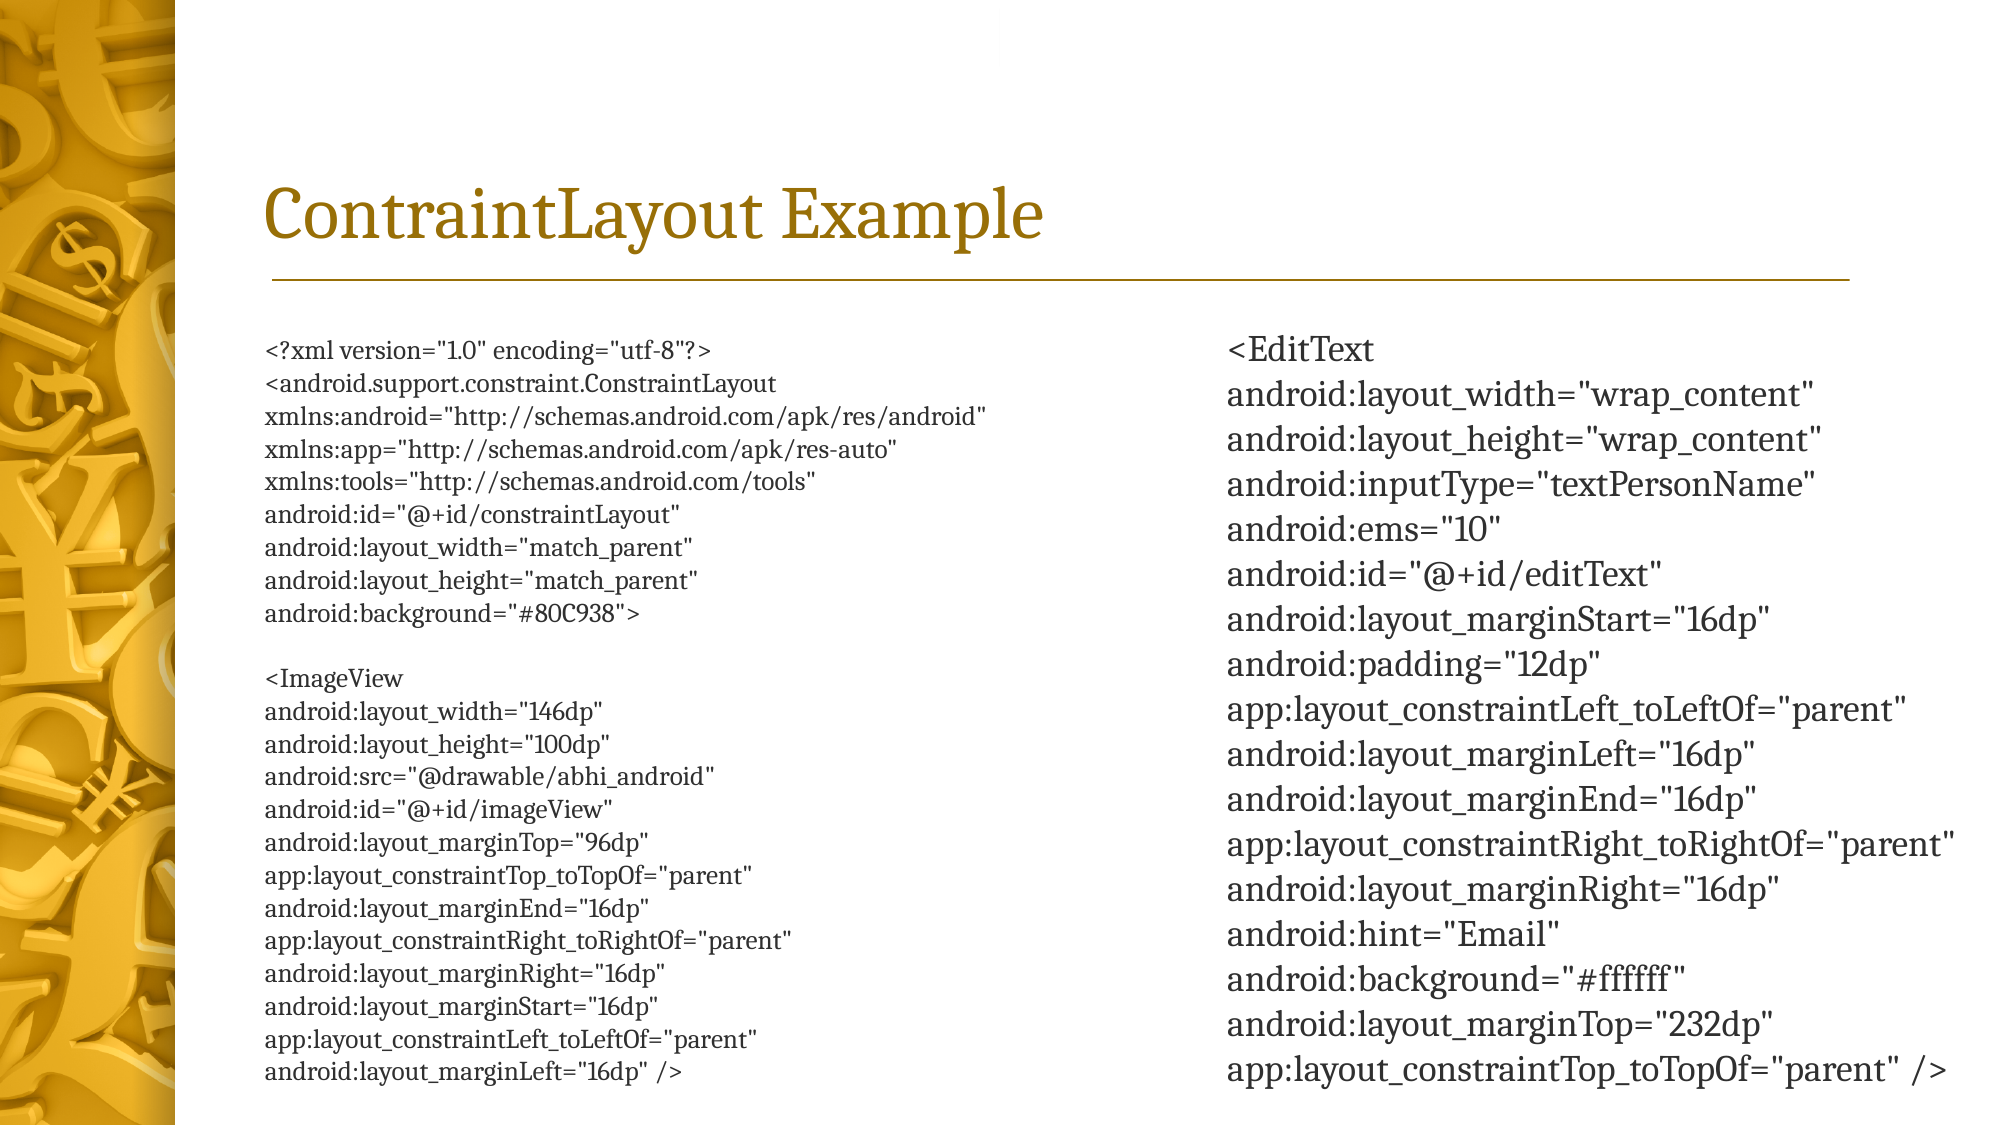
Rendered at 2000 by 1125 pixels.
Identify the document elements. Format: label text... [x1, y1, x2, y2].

picture [0, 0, 175, 1125]
text_box <EditText android:layout_width="wrap_content" android:layout_height="wrap_content" android:inputType="textPersonName" android:ems="10" android:id="@+id/editText" android:layout_marginStart="16dp" android:padding="12dp" app:layout_constraintLeft_toLeftOf="parent" android:layout_marginLeft="16dp" android:layout_marginEnd="16dp" app:layout_constraintRight_toRightOf="parent" android:layout_marginRight="16dp" android:hint="Email" android:background="#ffffff" android:layout_marginTop="232dp" app:layout_constraintTop_toTopOf="parent" /> [1212, 316, 2000, 1097]
title ContraintLayout Example [249, 62, 1863, 263]
list <?xml version="1.0" encoding="utf-8"?> <android.support.constraint.ConstraintLayout xmlns:android="http://schemas.android.com/apk/res/android" xmlns:app="http://schemas.android.com/apk/res-auto" xmlns:tools="http://schemas.android.com/tools" android:id="@+id/constraintLayout" android:layout_width="match_parent" android:layout_height="match_parent" android:background="#80C938"> <ImageView android:layout_width="146dp" android:layout_height="100dp" android:src="@drawable/abhi_android" android:id="@+id/imageView" android:layout_marginTop="96dp" app:layout_constraintTop_toTopOf="parent" android:layout_marginEnd="16dp" app:layout_constraintRight_toRightOf="parent" android:layout_marginRight="16dp" android:layout_marginStart="16dp" app:layout_constraintLeft_toLeftOf="parent" android:layout_marginLeft="16dp" /> [249, 324, 1981, 1106]
